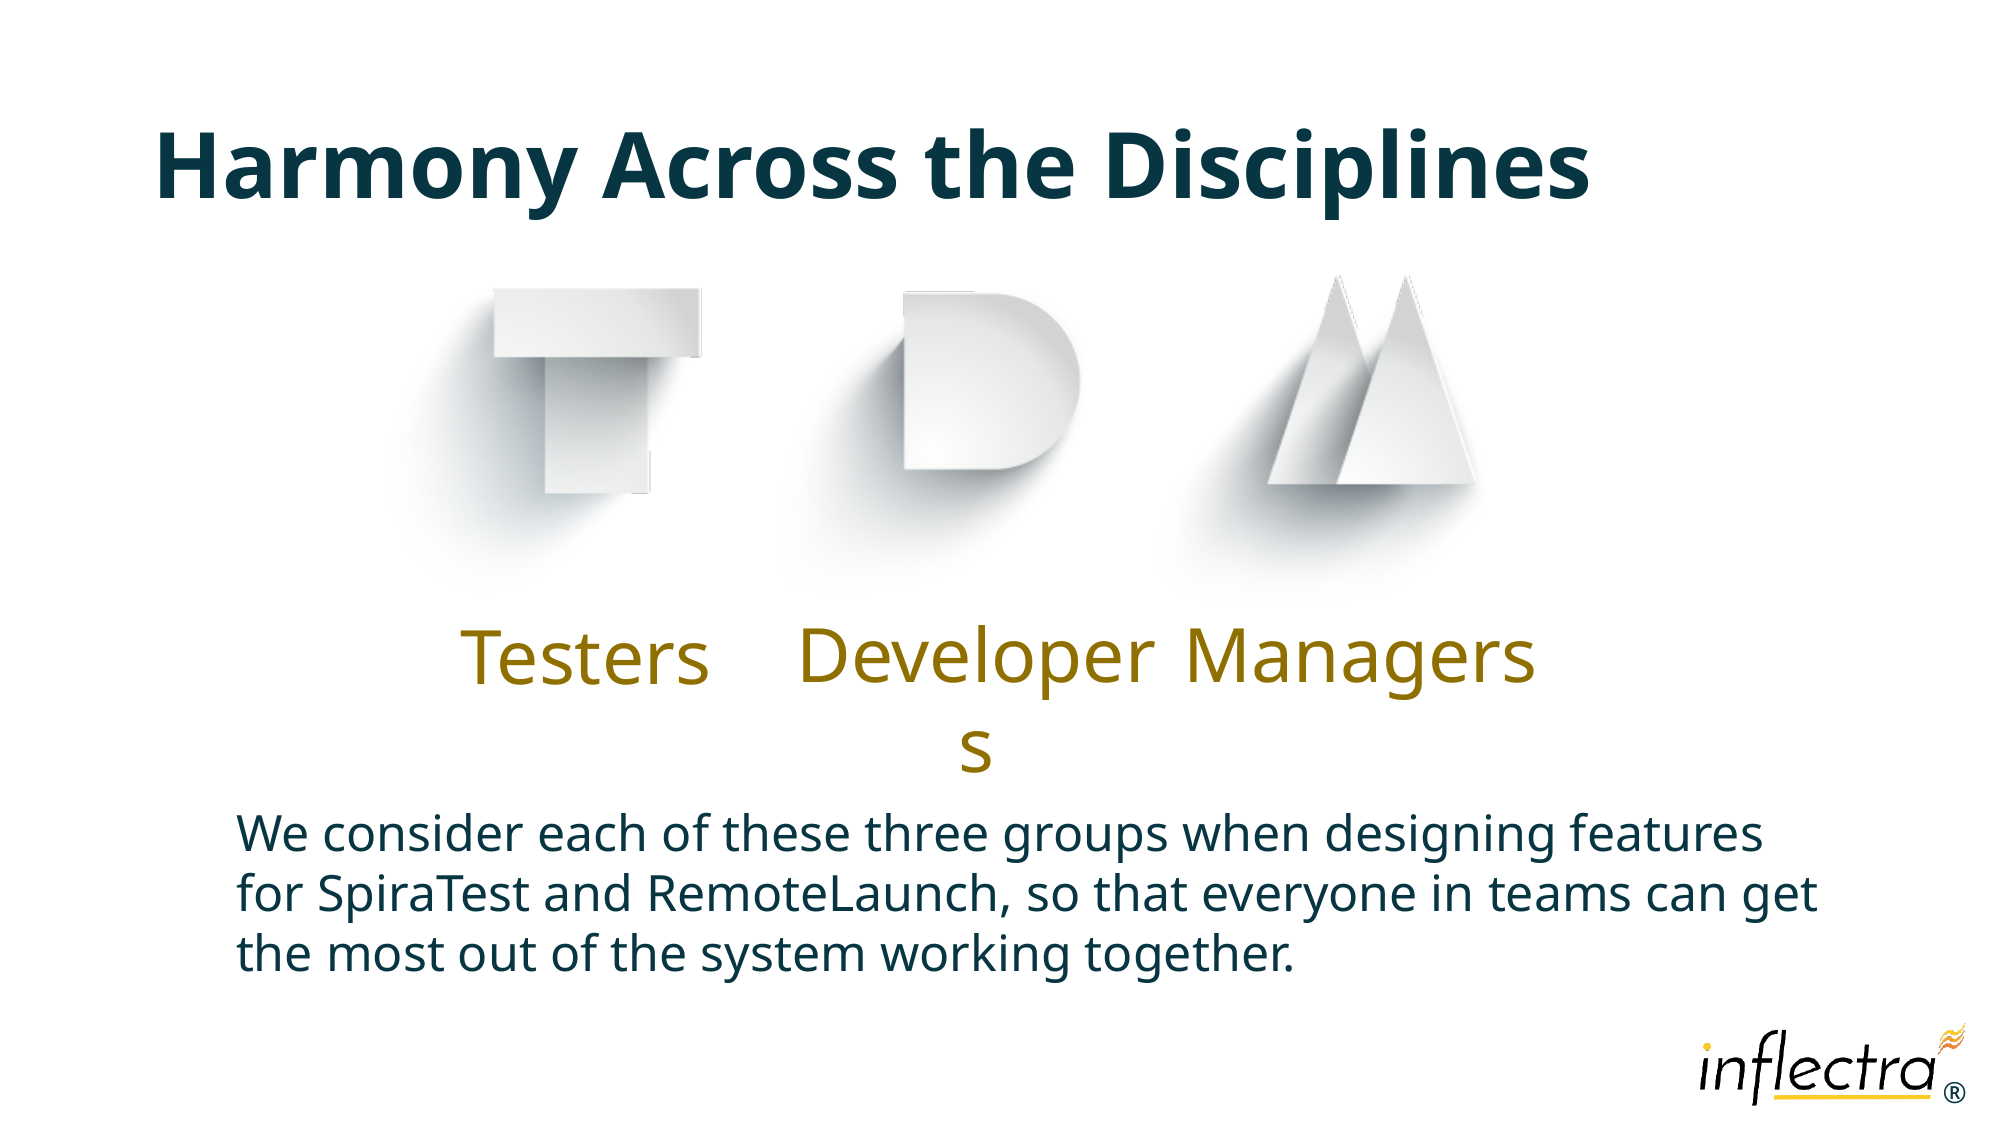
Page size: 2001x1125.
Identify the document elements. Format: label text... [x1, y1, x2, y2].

text_box We consider each of these three groups when designing features for SpiraTest and RemoteLaunch, so that everyone in teams can get the most out of the system working together. [221, 793, 1844, 989]
text_box Testers [387, 601, 778, 707]
text_box Developers [778, 600, 1175, 793]
picture [387, 275, 1582, 613]
picture [1692, 1017, 1971, 1112]
title Harmony Across the Disciplines [137, 59, 1863, 278]
text_box Managers [1162, 613, 1560, 705]
